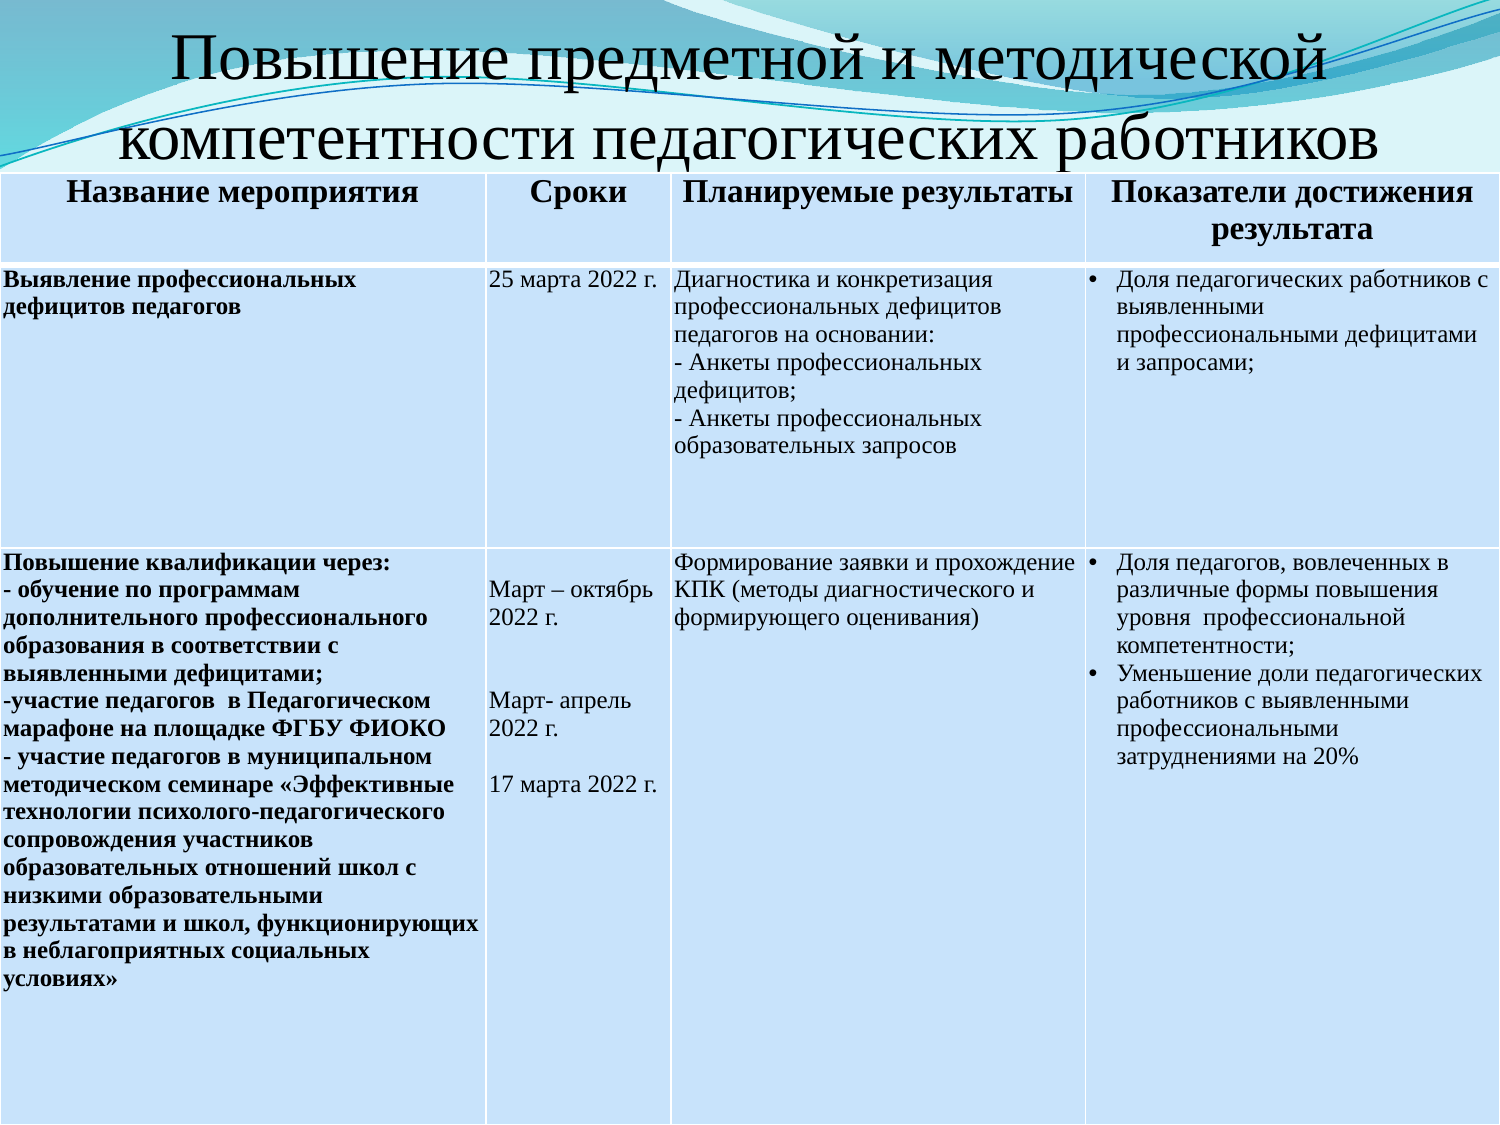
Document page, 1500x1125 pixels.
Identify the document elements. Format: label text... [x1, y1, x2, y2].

table_cell Доля педагогов, вовлеченных в различные формы повышения уровня профессиональной компетентности; Уменьшение доли педагогических работников с выявленными профессиональными затруднениями на 20% [1086, 549, 1499, 1124]
table_cell Выявление профессиональных дефицитов педагогов [1, 268, 485, 547]
table_cell Повышение квалификации через: - обучение по программам дополнительного профессионального образования в соответствии с выявленными дефицитами; -участие педагогов в Педагогическом марафоне на площадке ФГБУ ФИОКО - участие педагогов в муниципальном методическом семинаре «Эффективные технологии психолого-педагогического сопровождения участников образовательных отношений школ с низкими образовательными результатами и школ, функционирующих в неблагоприятных социальных условиях» [1, 549, 485, 1124]
table_cell Доля педагогических работников с выявленными профессиональными дефицитами и запросами; [1086, 268, 1499, 547]
table_header Планируемые результаты [672, 174, 1085, 262]
table_cell 25 марта 2022 г. [487, 268, 670, 547]
table_cell Март – октябрь 2022 г. Март- апрель 2022 г. 17 марта 2022 г. [487, 549, 670, 1124]
table_header Показатели достижения результата [1086, 174, 1499, 262]
table_header Сроки [487, 174, 670, 262]
table_cell Диагностика и конкретизация профессиональных дефицитов педагогов на основании: - Анкеты профессиональных дефицитов; - Анкеты профессиональных образовательных запросов [672, 268, 1085, 547]
table_header Название мероприятия [1, 174, 485, 262]
title Повышение предметной и методической компетентности педагогических работников [75, 19, 1425, 172]
table_cell Формирование заявки и прохождение КПК (методы диагностического и формирующего оценивания) [672, 549, 1085, 1124]
